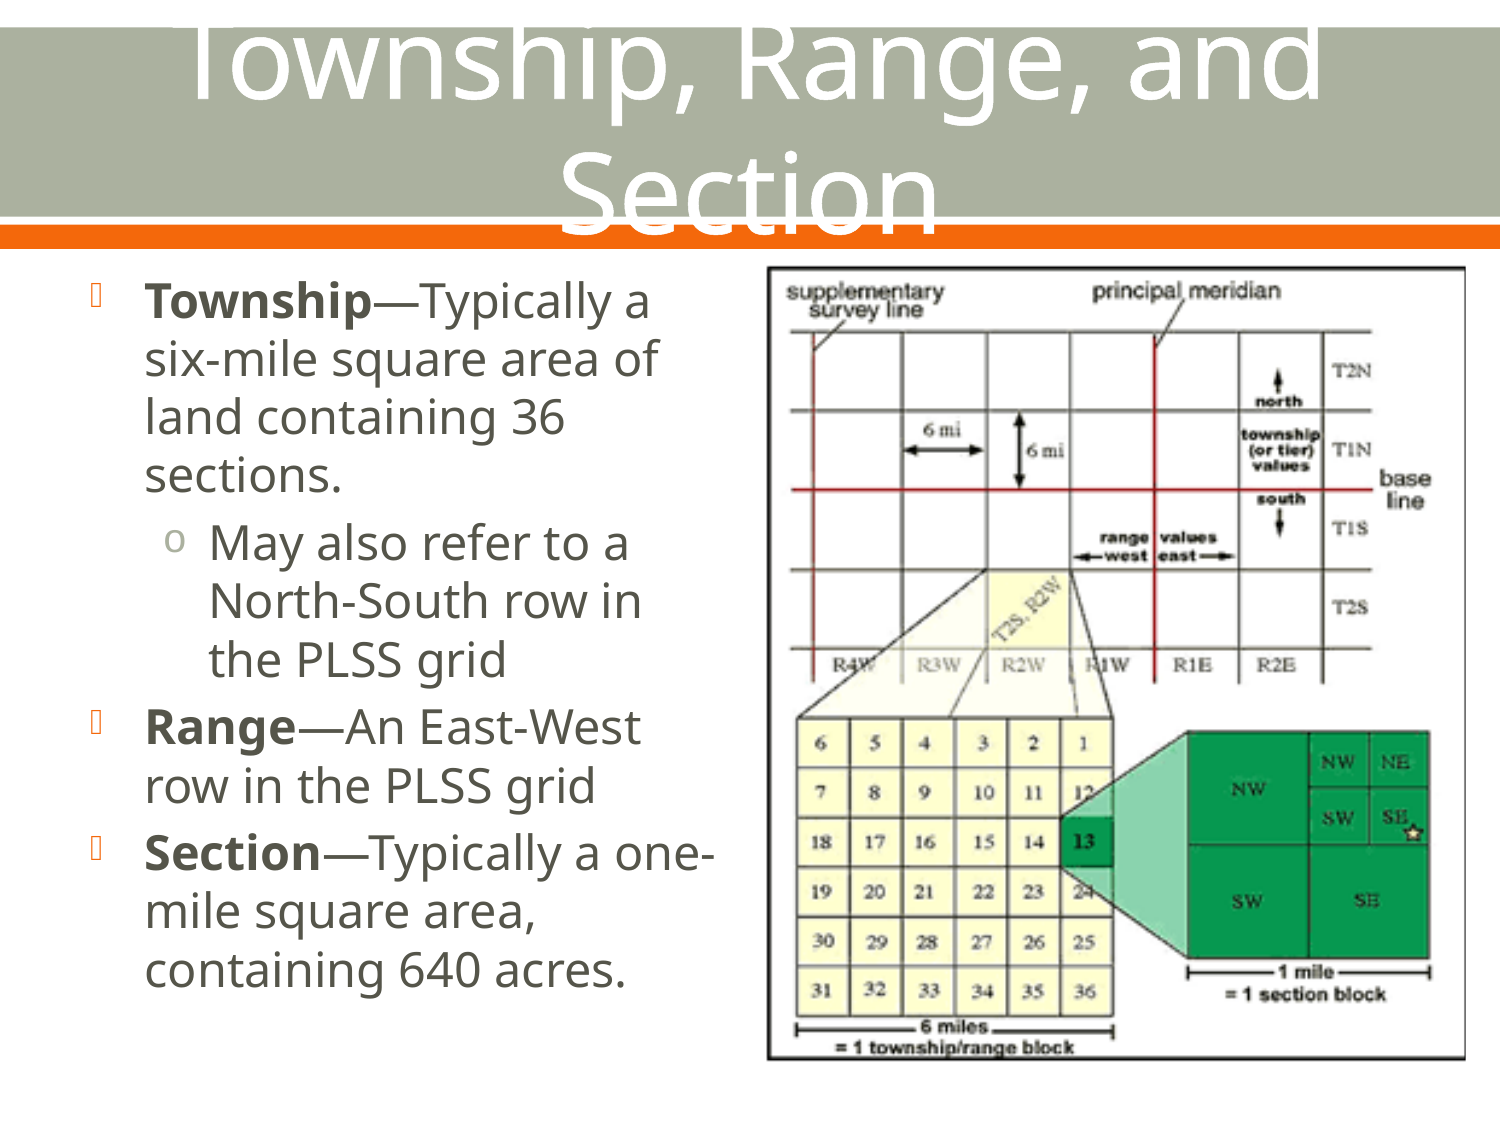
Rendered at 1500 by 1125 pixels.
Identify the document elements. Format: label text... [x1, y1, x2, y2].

list Township—Typically a six-mile square area of land containing 36 sections. May also refer to a North-South row in the PLSS grid Range—An East-West row in the PLSS grid Section—Typically a one-mile square area, containing 640 acres. [75, 262, 738, 1005]
picture [765, 262, 1467, 1064]
title Township, Range, and Section [75, 29, 1425, 213]
